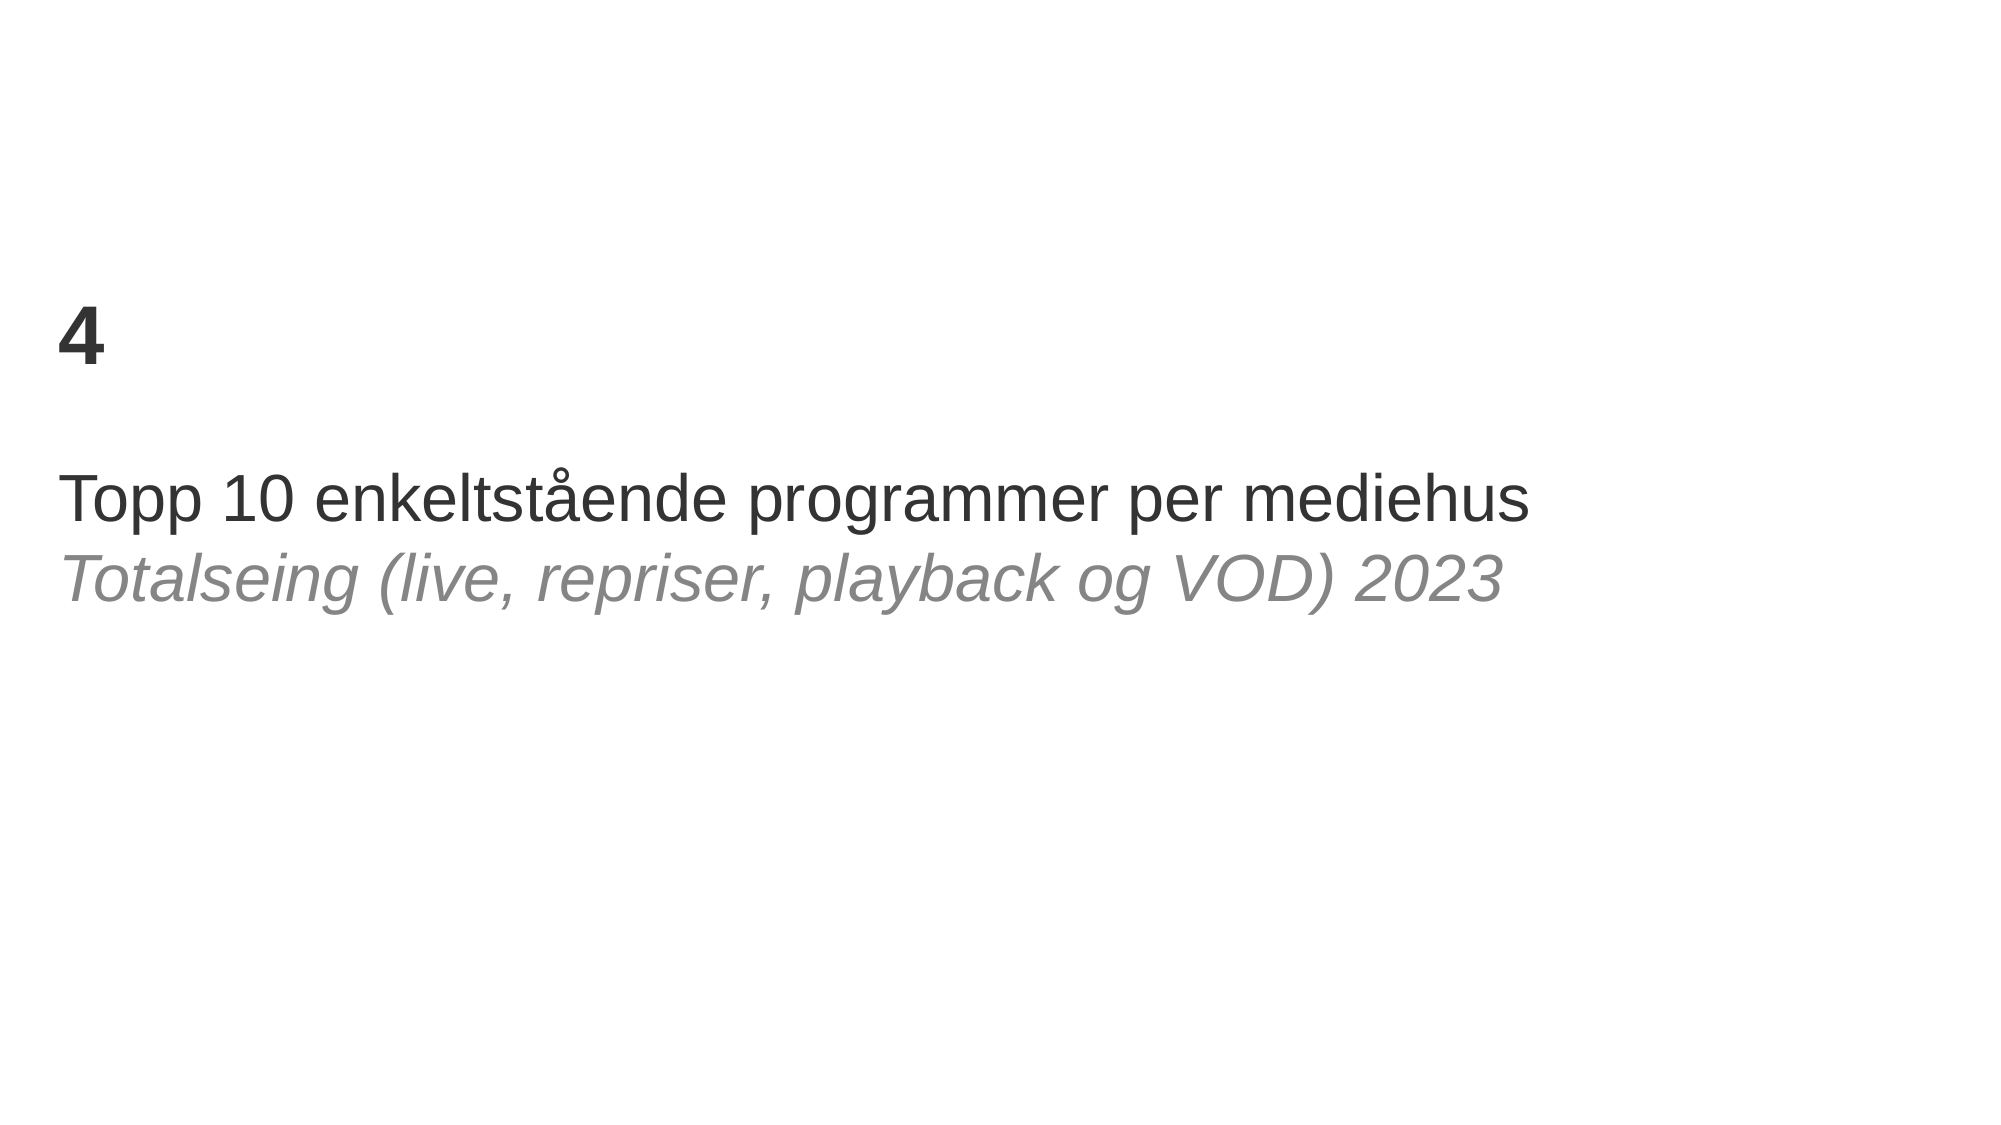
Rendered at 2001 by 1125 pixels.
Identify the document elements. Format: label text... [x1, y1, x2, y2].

list Topp 10 enkeltstående programmer per mediehus Totalseing (live, repriser, playback og VOD) 2023 [59, 370, 1700, 696]
list 4 [59, 281, 220, 370]
